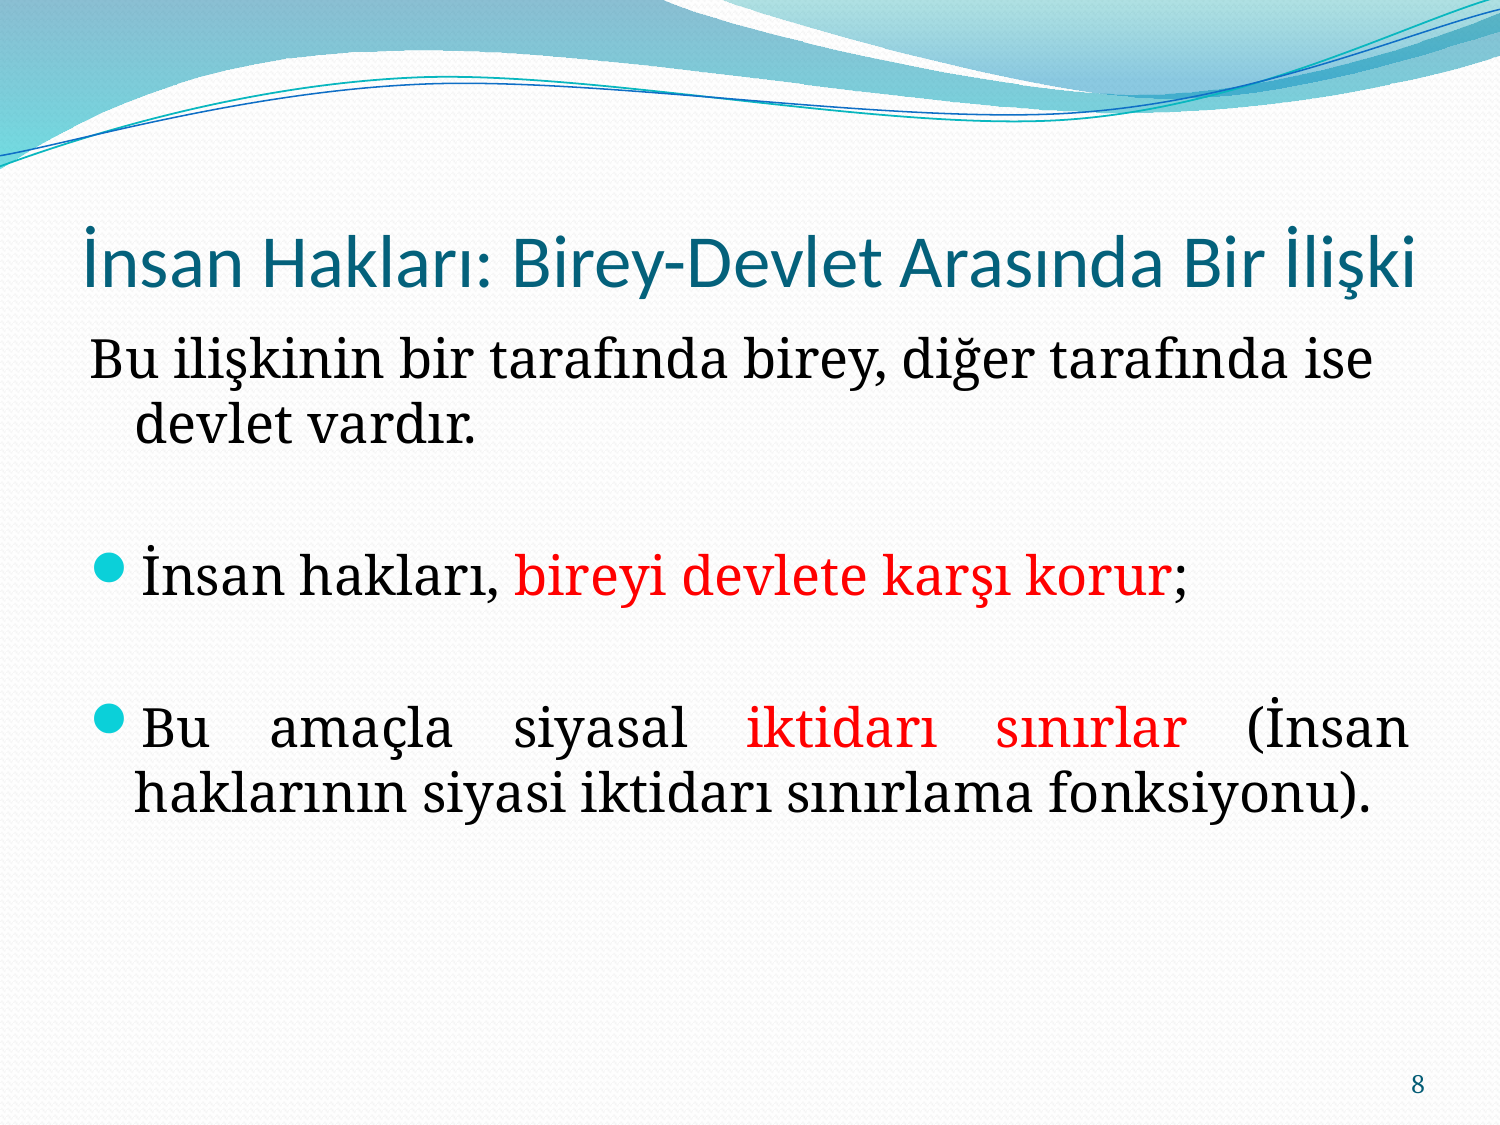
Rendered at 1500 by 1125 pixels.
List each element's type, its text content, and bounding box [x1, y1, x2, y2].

title İnsan Hakları: Birey-Devlet Arasında Bir İlişki [75, 115, 1425, 303]
list Bu ilişkinin bir tarafında birey, diğer tarafında ise devlet vardır. İnsan hakları, bireyi devlete karşı korur; Bu amaçla siyasal iktidarı sınırlar (İnsan haklarının siyasi iktidarı sınırlama fonksiyonu). [75, 317, 1425, 1038]
slide_number 8 [1299, 1042, 1425, 1103]
